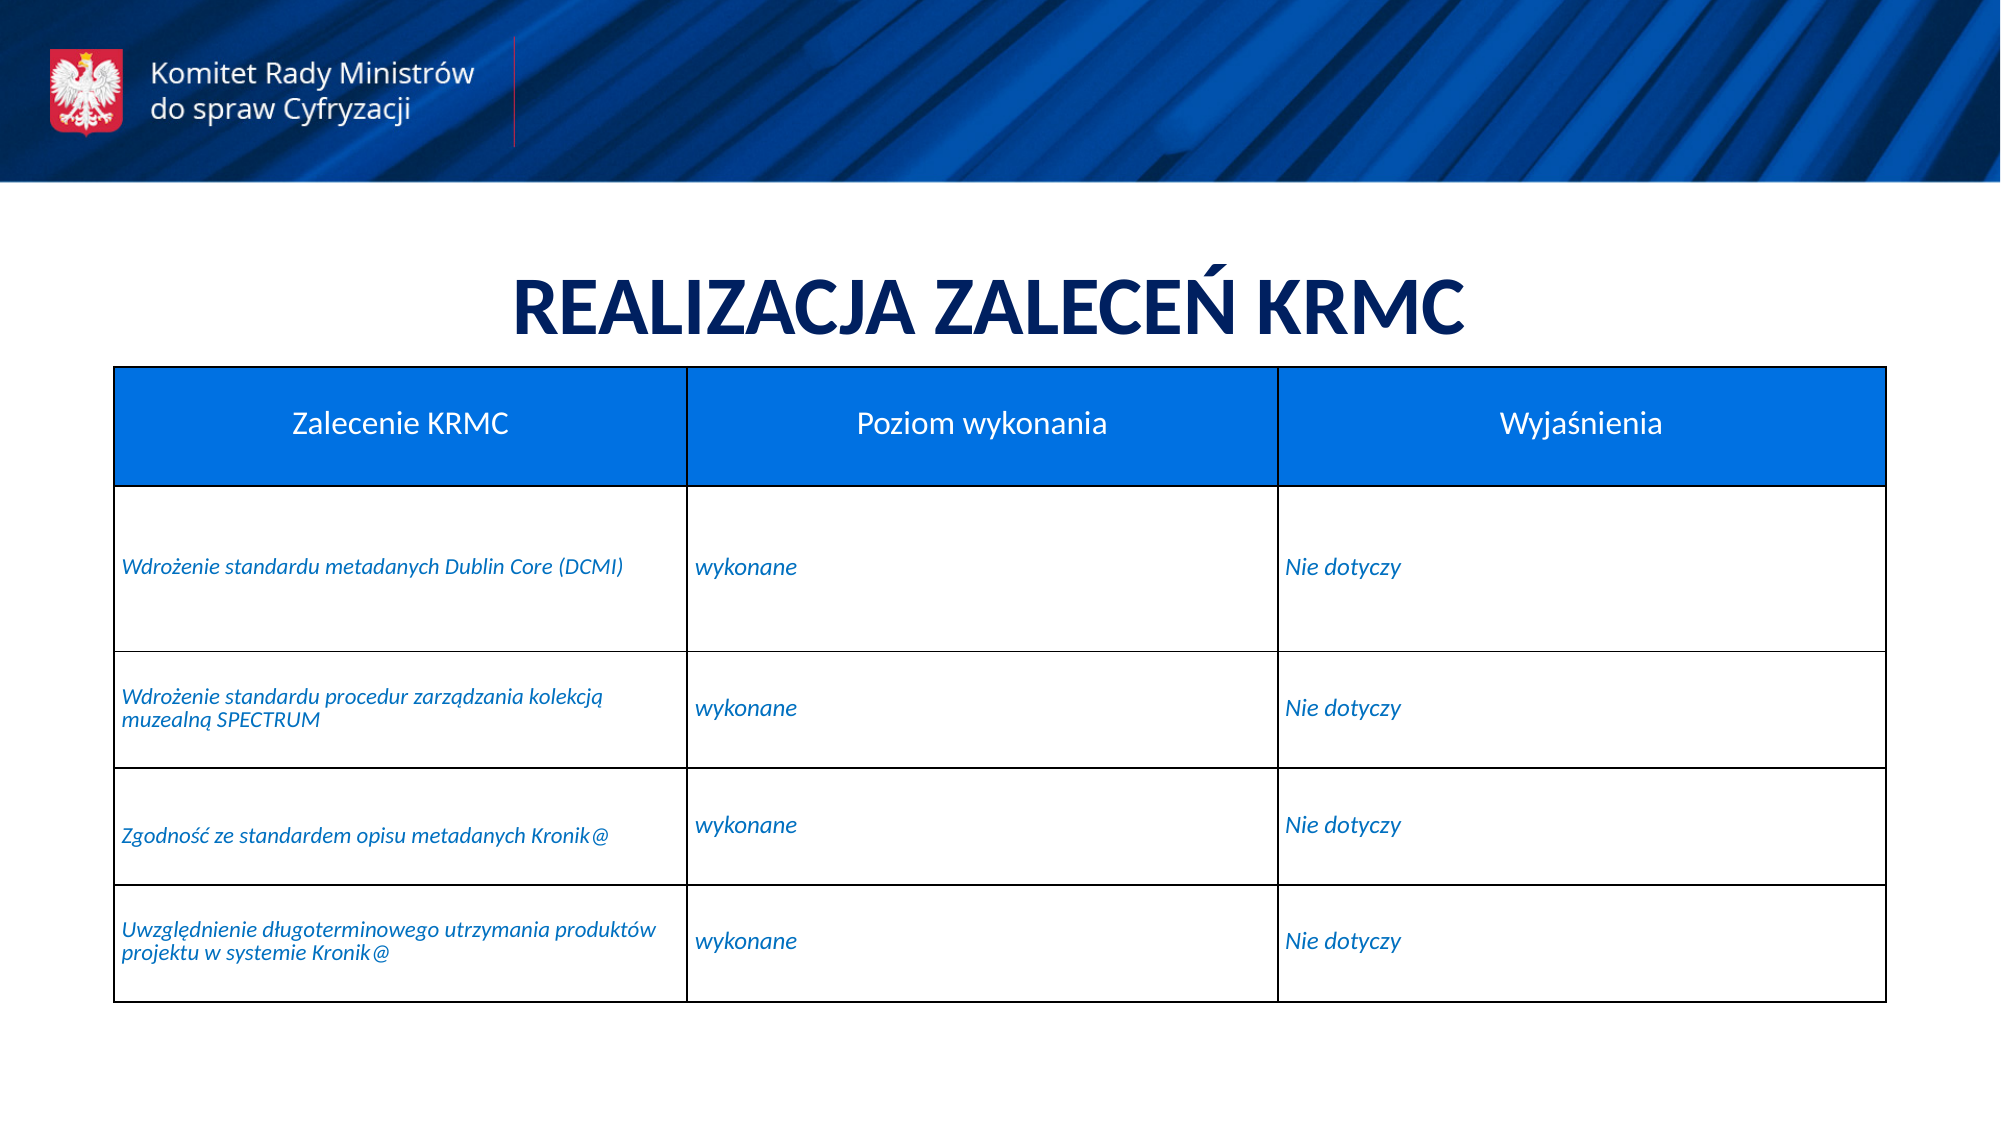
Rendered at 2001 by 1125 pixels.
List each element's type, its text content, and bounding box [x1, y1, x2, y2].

table_header Poziom wykonania [688, 368, 1277, 485]
table_cell wykonane [688, 652, 1277, 767]
text_box REALIZACJA ZALECEŃ KRMC [291, 243, 1688, 366]
picture [0, 0, 2001, 1125]
table_cell Uwzględnienie długoterminowego utrzymania produktów projektu w systemie Kronik@ [115, 886, 686, 1001]
table_cell wykonane [688, 886, 1277, 1001]
table_cell wykonane [688, 487, 1277, 651]
table_cell Wdrożenie standardu procedur zarządzania kolekcją muzealną SPECTRUM [115, 652, 686, 767]
table_header Wyjaśnienia [1279, 368, 1885, 485]
table_cell Wdrożenie standardu metadanych Dublin Core (DCMI) [115, 487, 686, 651]
table_cell Nie dotyczy [1279, 487, 1885, 651]
table_header Zalecenie KRMC [115, 368, 686, 485]
table_cell Nie dotyczy [1279, 886, 1885, 1001]
table_cell wykonane [688, 769, 1277, 884]
table_cell Nie dotyczy [1279, 769, 1885, 884]
table_cell Nie dotyczy [1279, 652, 1885, 767]
table_cell Zgodność ze standardem opisu metadanych Kronik@ [115, 769, 686, 884]
